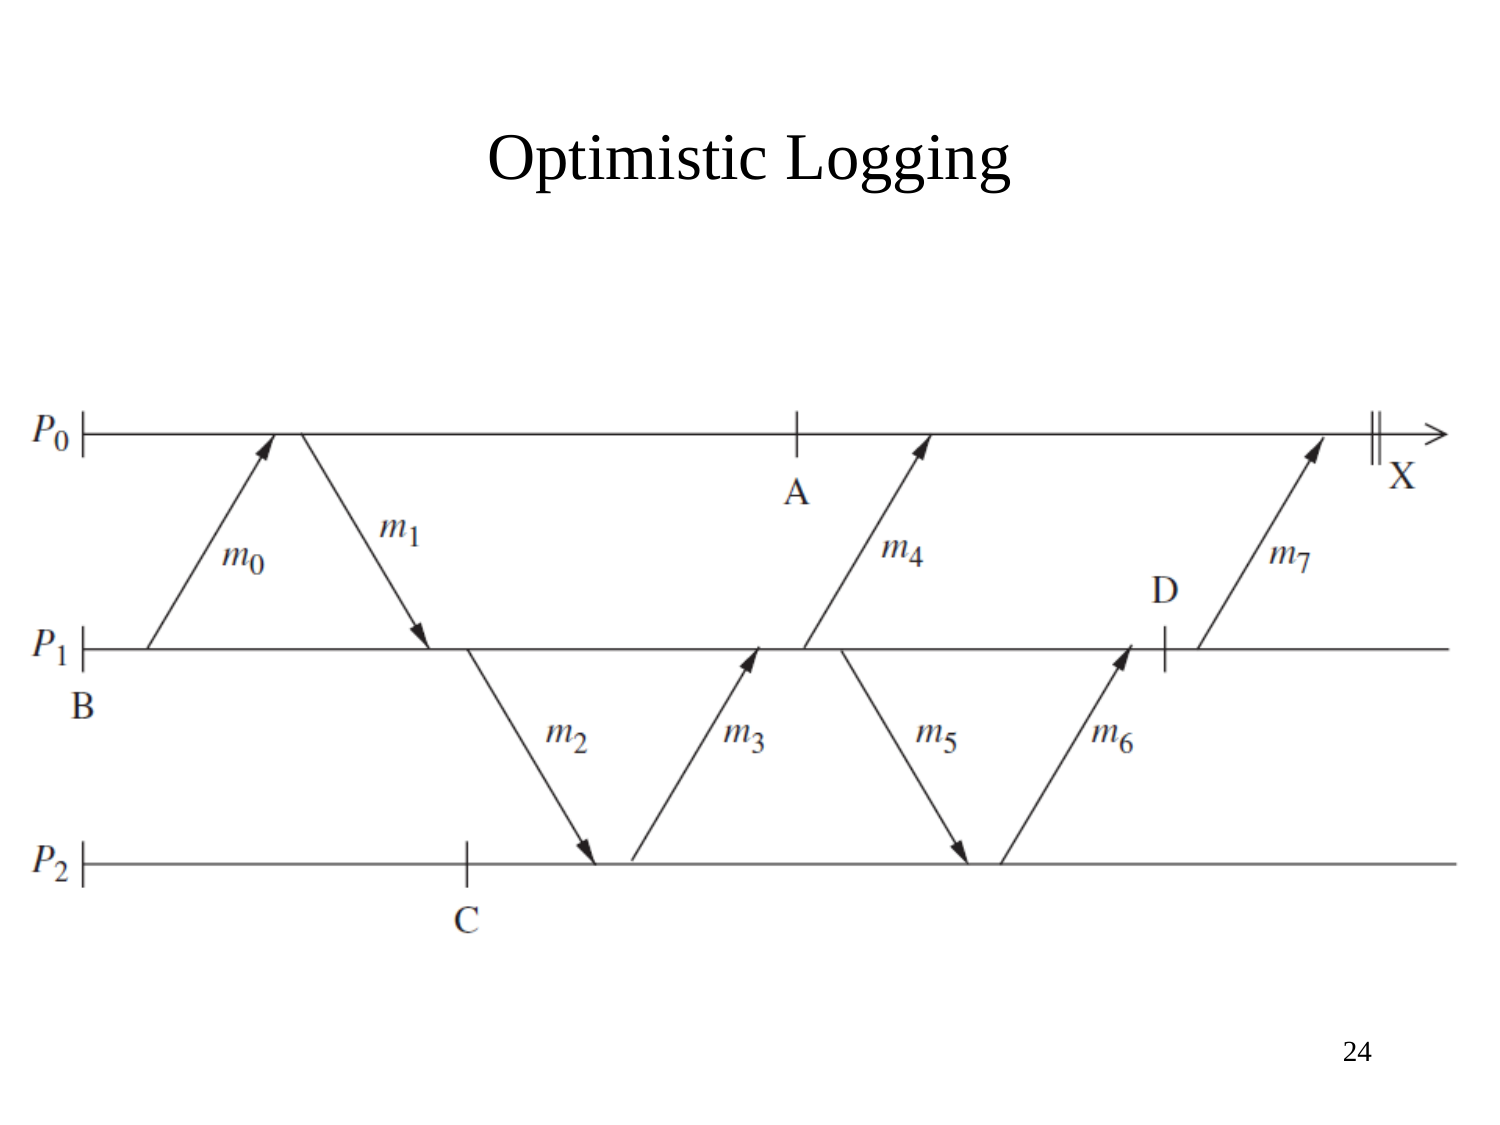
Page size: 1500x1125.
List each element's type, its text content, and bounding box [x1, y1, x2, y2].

picture [4, 337, 1480, 949]
slide_number 24 [1074, 1025, 1388, 1100]
title Optimistic Logging [187, 75, 1313, 200]
